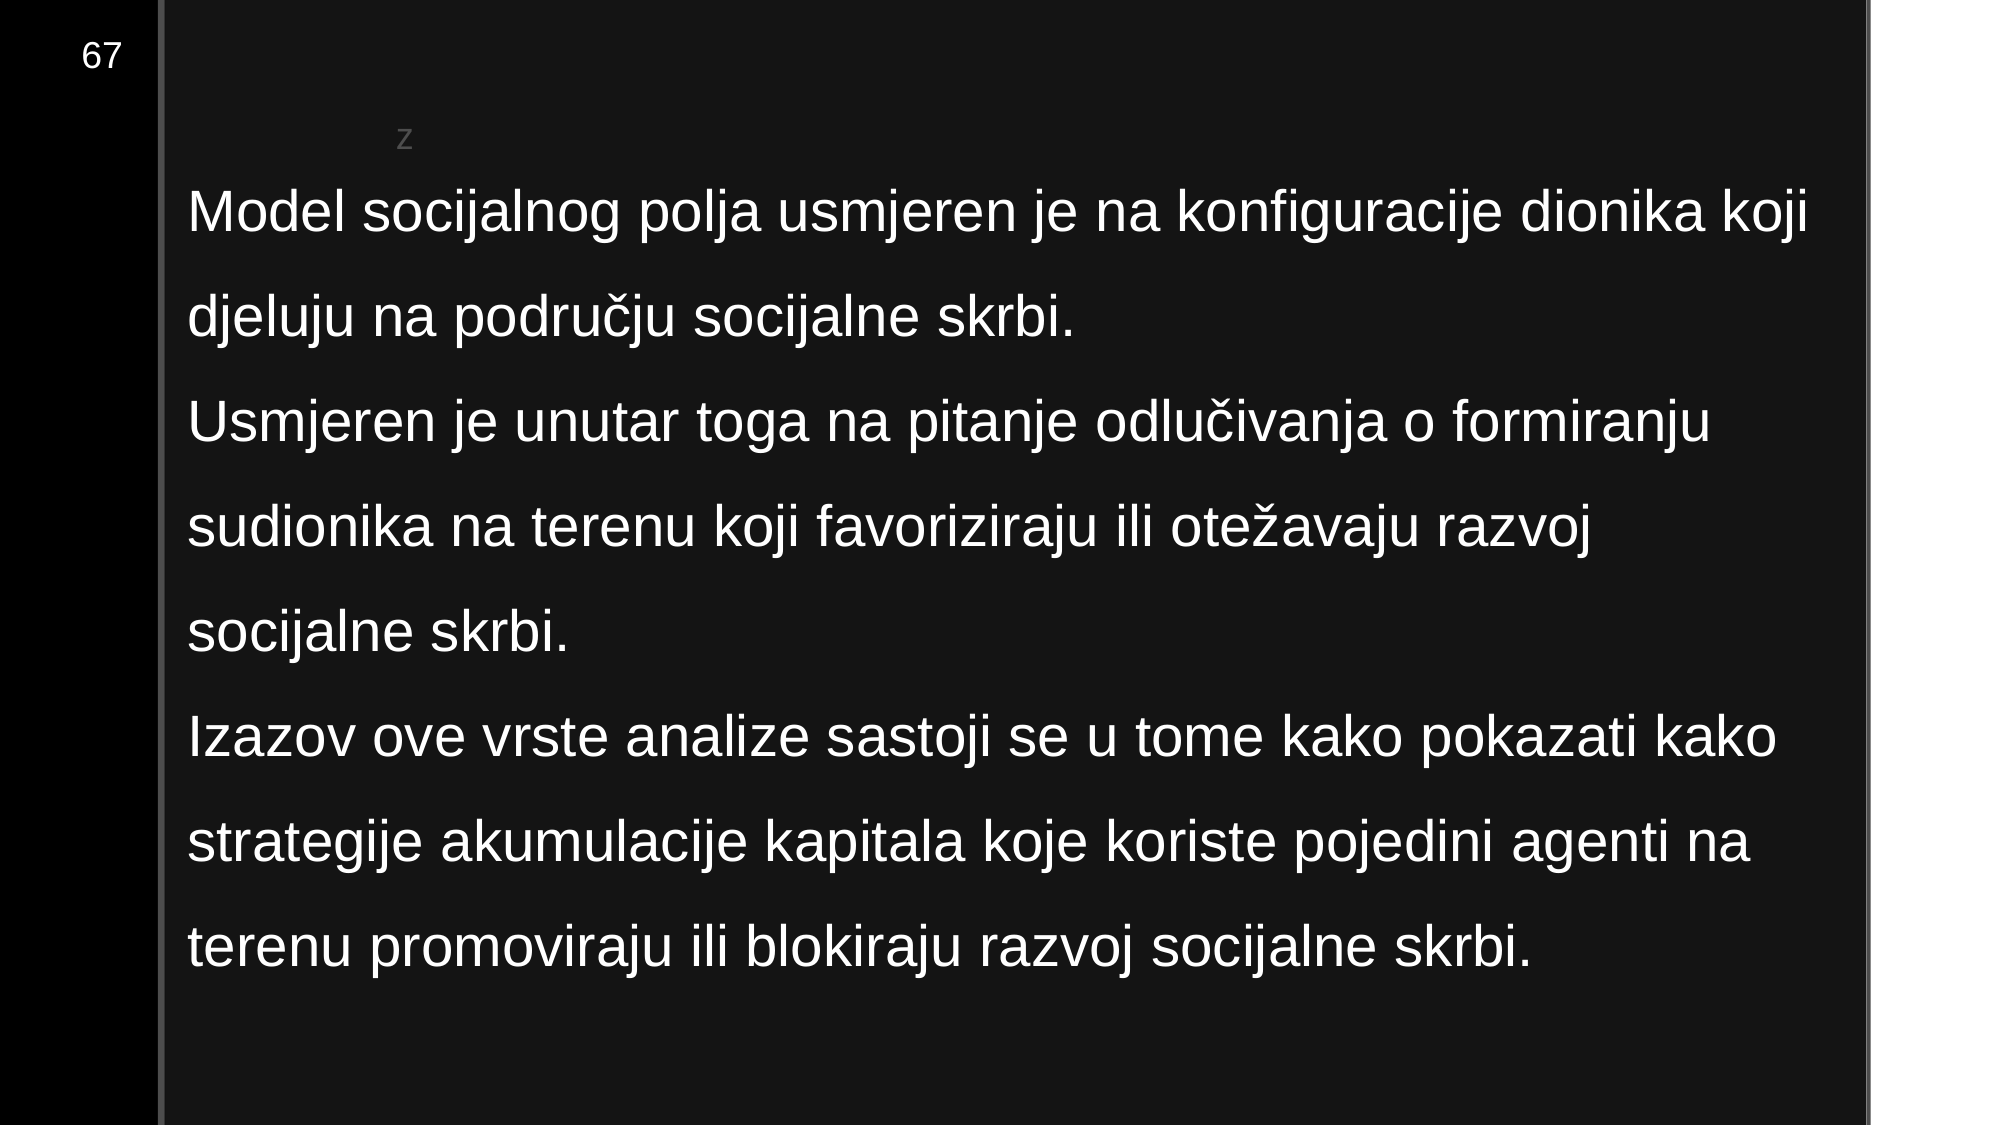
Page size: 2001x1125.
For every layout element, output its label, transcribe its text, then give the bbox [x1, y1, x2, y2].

slide_number 67 [25, 26, 131, 80]
text_box Model socijalnog polja usmjeren je na konfiguracije dionika koji djeluju na području socijalne skrbi. Usmjeren je unutar toga na pitanje odlučivanja o formiranju sudionika na terenu koji favoriziraju ili otežavaju razvoj socijalne skrbi. Izazov ove vrste analize sastoji se u tome kako pokazati kako strategije akumulacije kapitala koje koriste pojedini agenti na terenu promoviraju ili blokiraju razvoj socijalne skrbi. [172, 130, 1828, 986]
